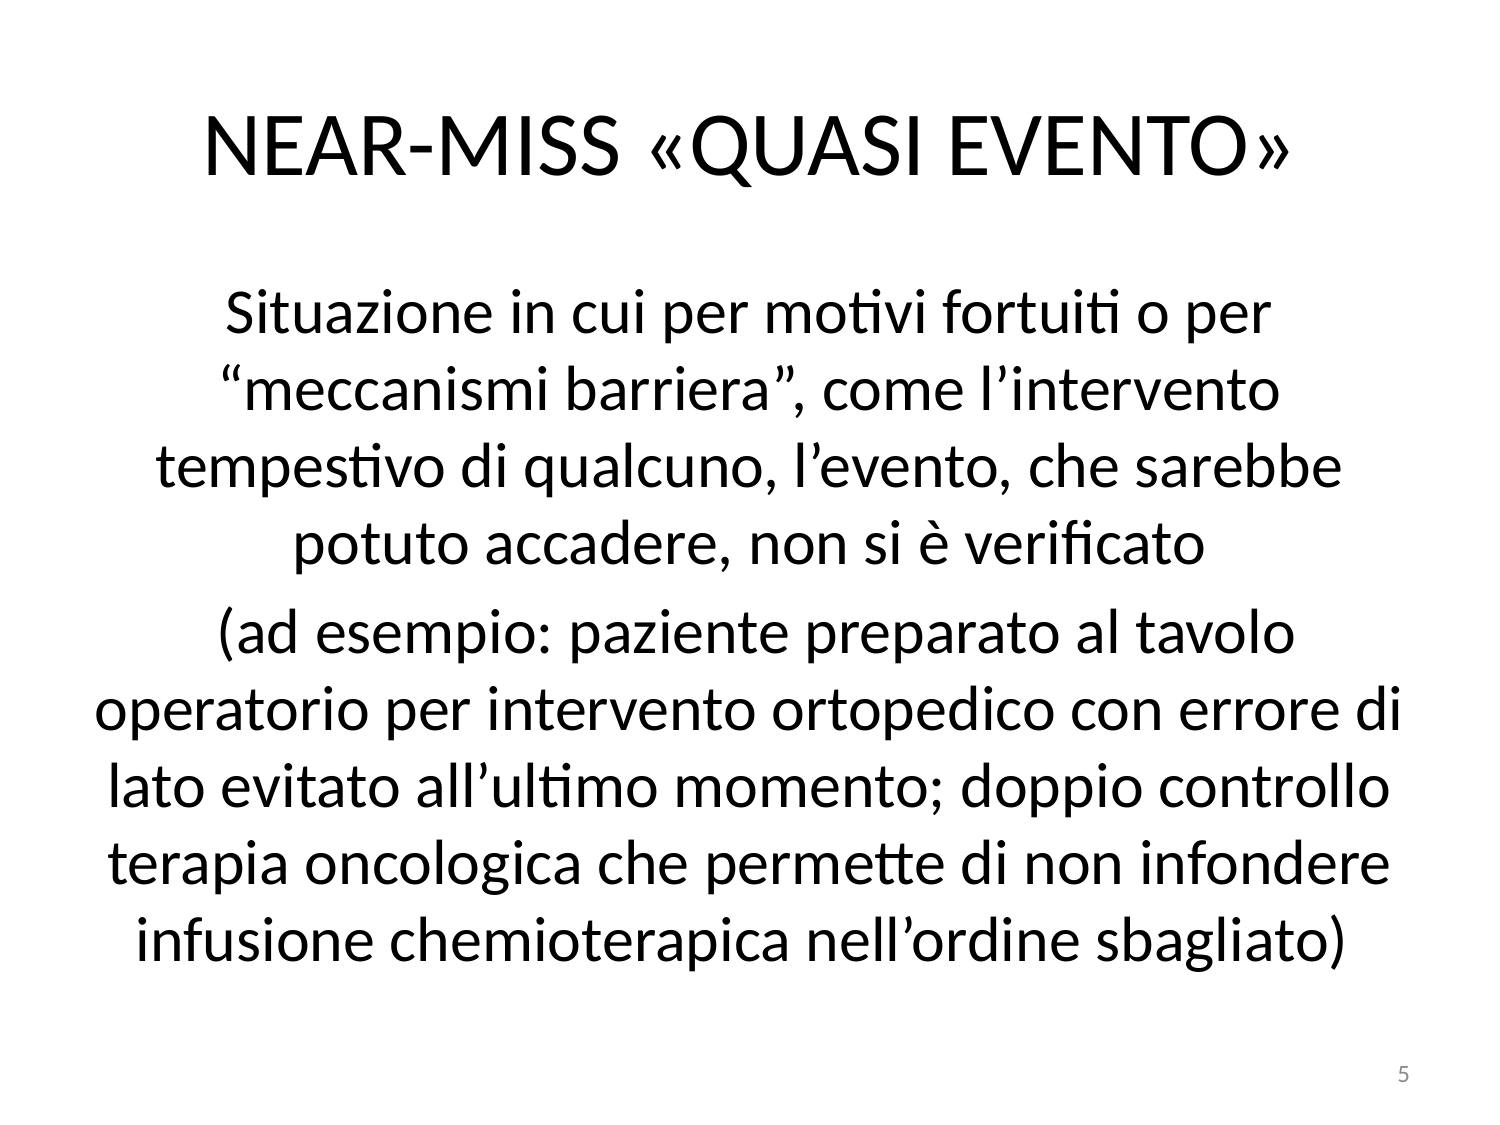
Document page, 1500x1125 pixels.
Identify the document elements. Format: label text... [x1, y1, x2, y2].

list Situazione in cui per motivi fortuiti o per “meccanismi barriera”, come l’intervento tempestivo di qualcuno, l’evento, che sarebbe potuto accadere, non si è verificato (ad esempio: paziente preparato al tavolo operatorio per intervento ortopedico con errore di lato evitato all’ultimo momento; doppio controllo terapia oncologica che permette di non infondere infusione chemioterapica nell’ordine sbagliato) [75, 262, 1425, 1005]
title NEAR-MISS «QUASI EVENTO» [75, 45, 1425, 233]
slide_number 5 [1074, 1042, 1425, 1103]
